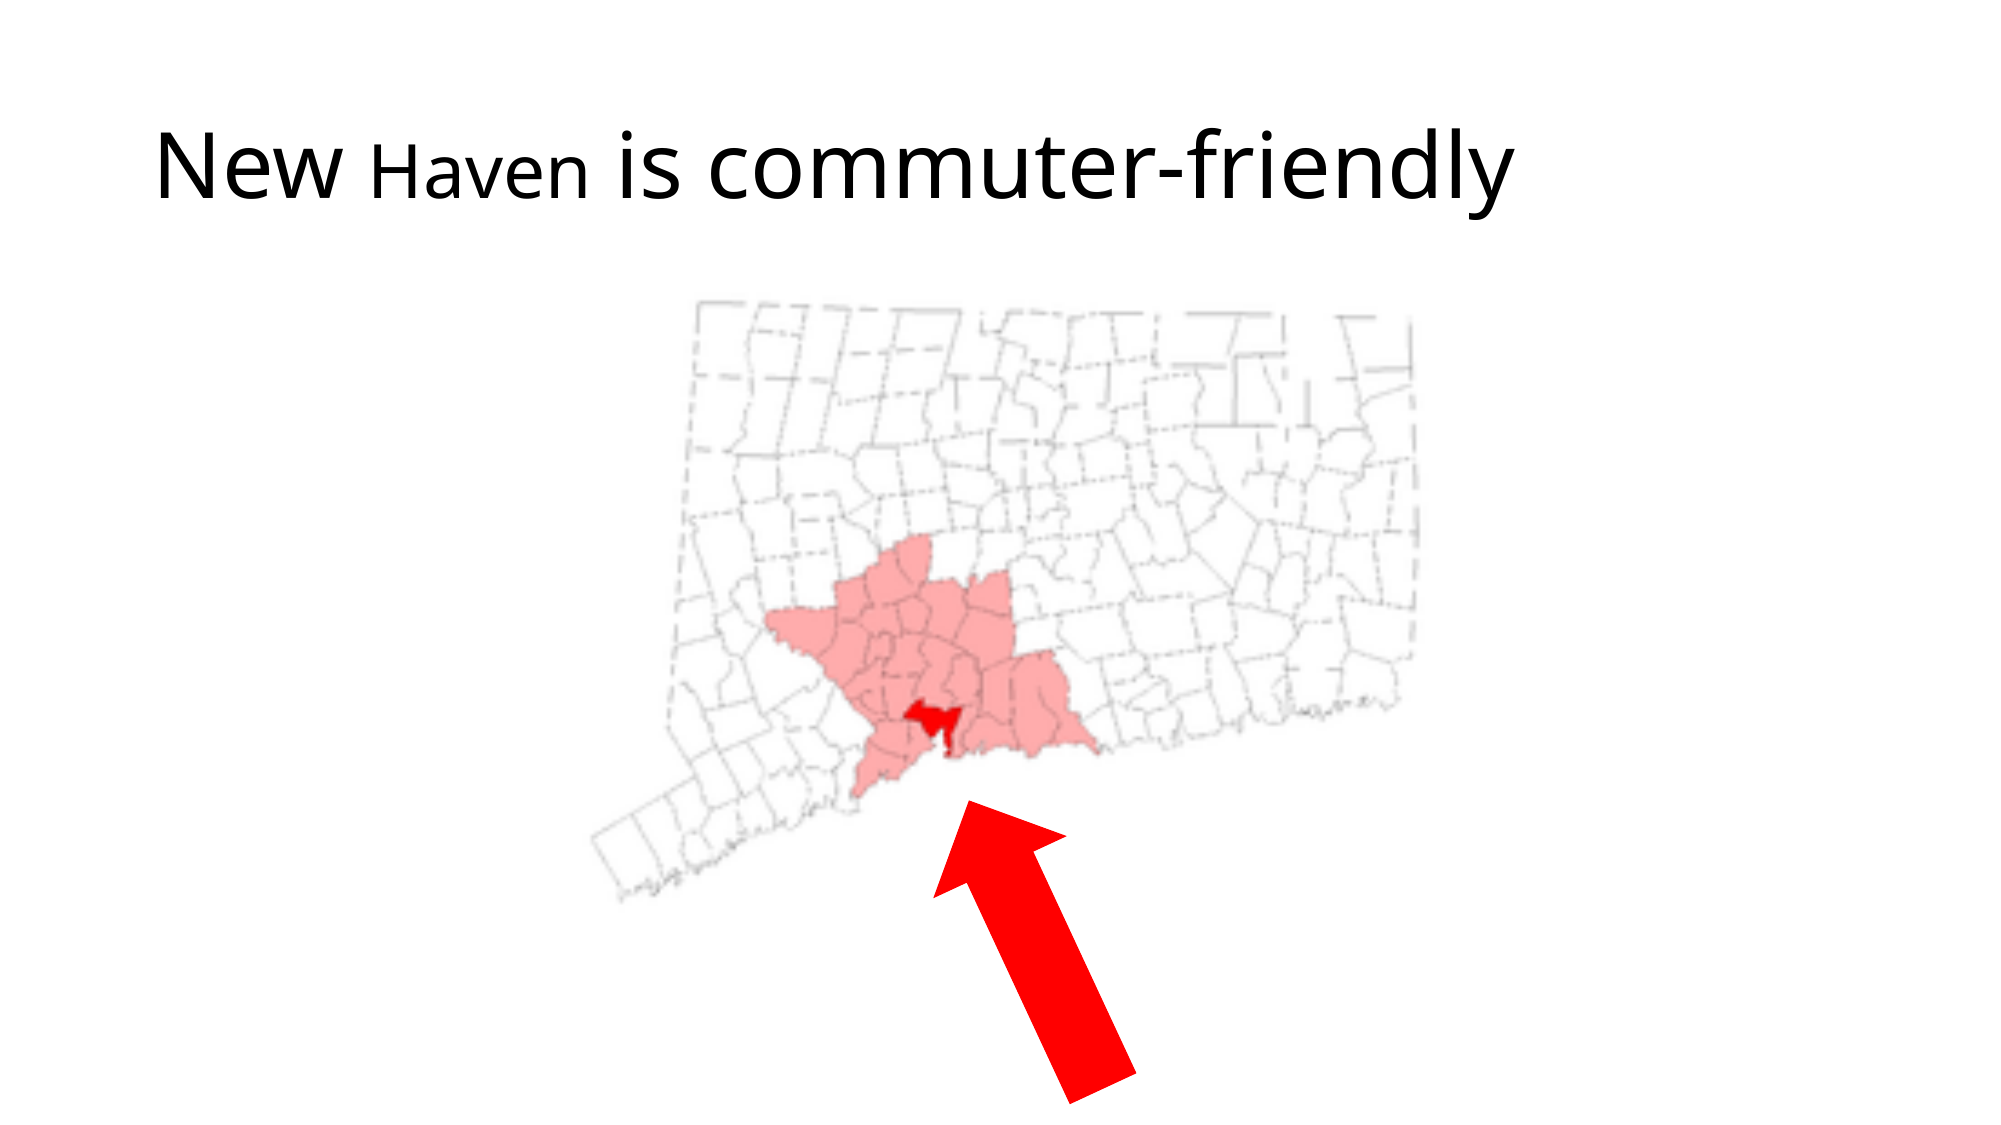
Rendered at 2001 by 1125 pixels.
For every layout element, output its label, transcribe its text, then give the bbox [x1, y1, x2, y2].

title New Haven is commuter-friendly [137, 59, 1863, 278]
text_box [995, 945, 1137, 1105]
picture [552, 262, 1461, 945]
